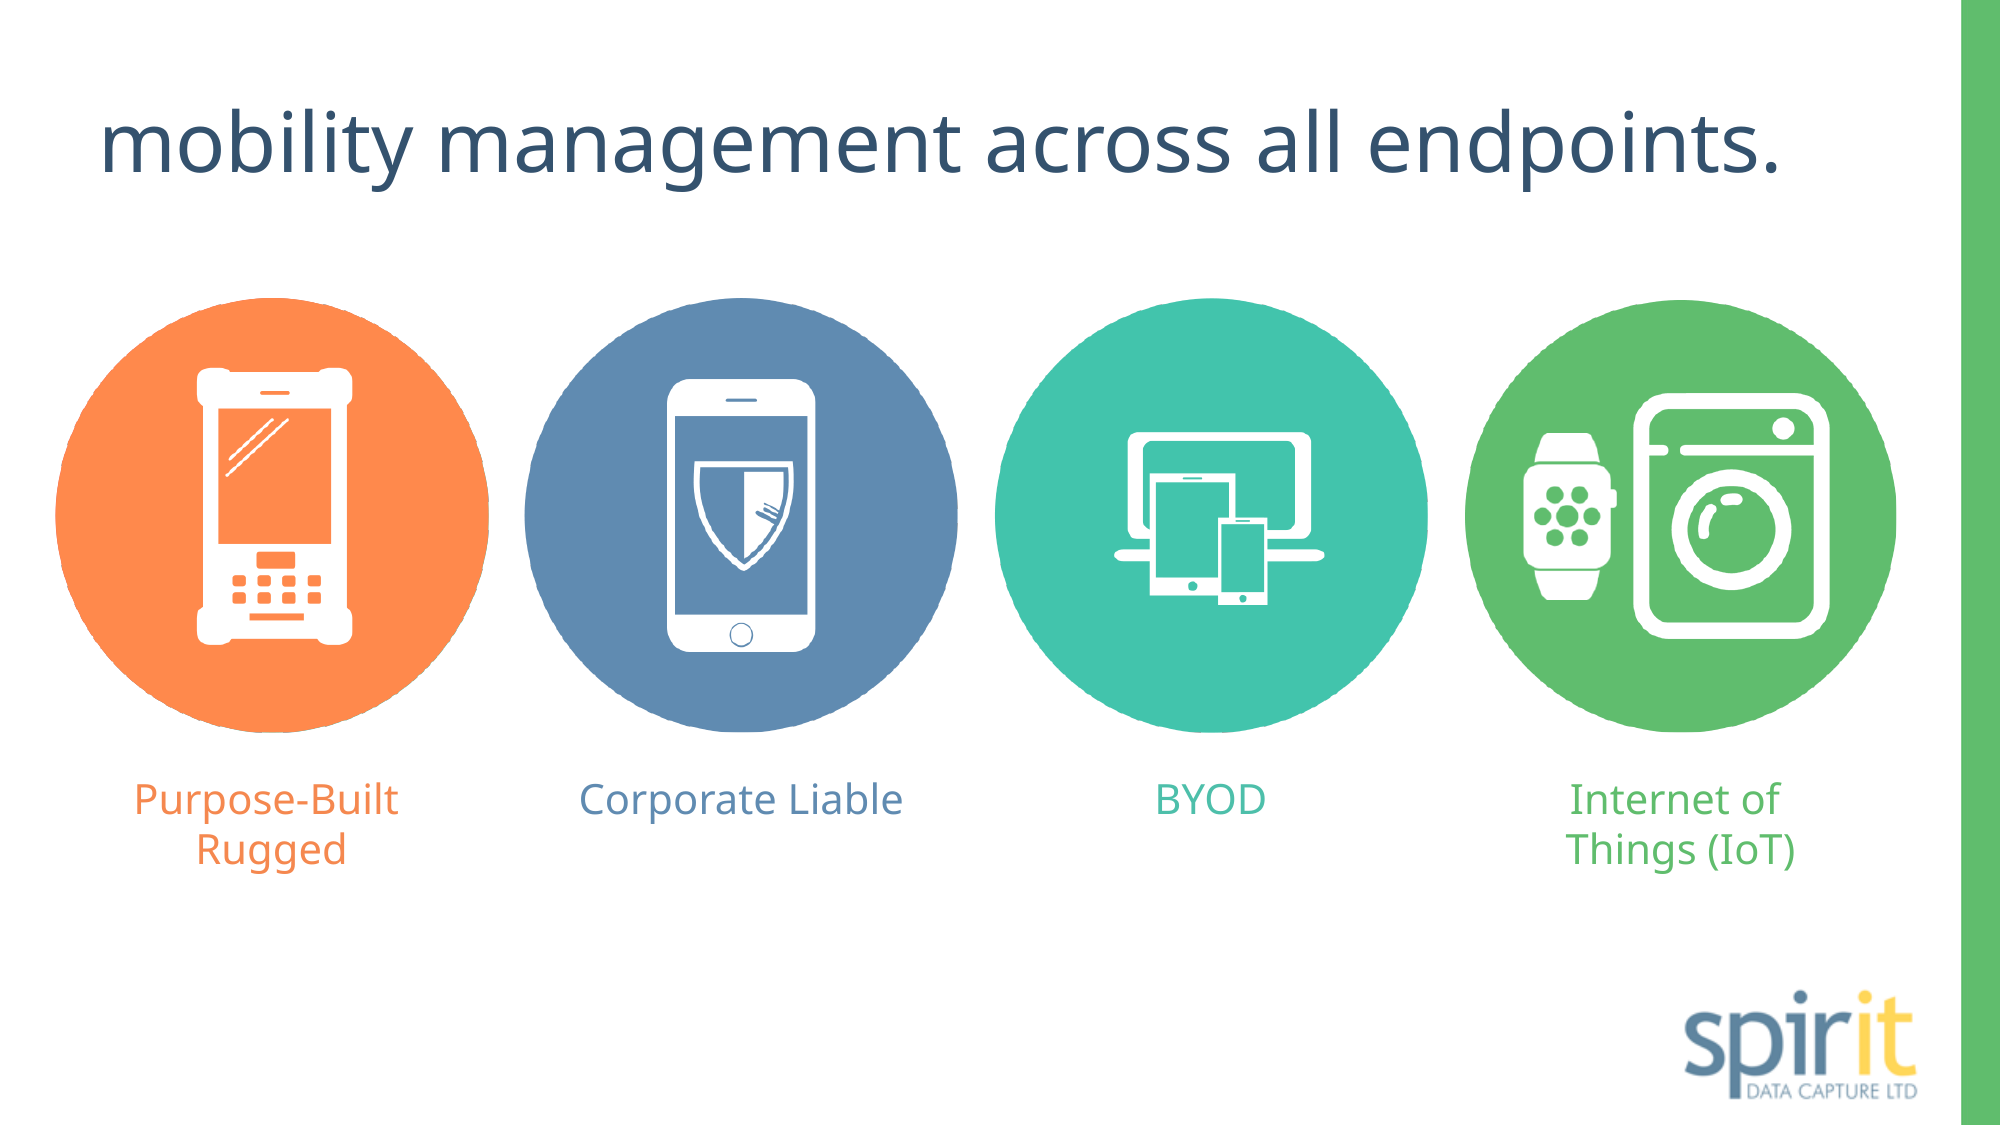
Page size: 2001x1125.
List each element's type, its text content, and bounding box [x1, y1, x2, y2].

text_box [524, 298, 958, 831]
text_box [994, 298, 1428, 831]
title mobility management across all endpoints. [83, 78, 1884, 199]
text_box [1464, 298, 1897, 882]
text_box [55, 298, 489, 882]
picture [0, 0, 2000, 1125]
